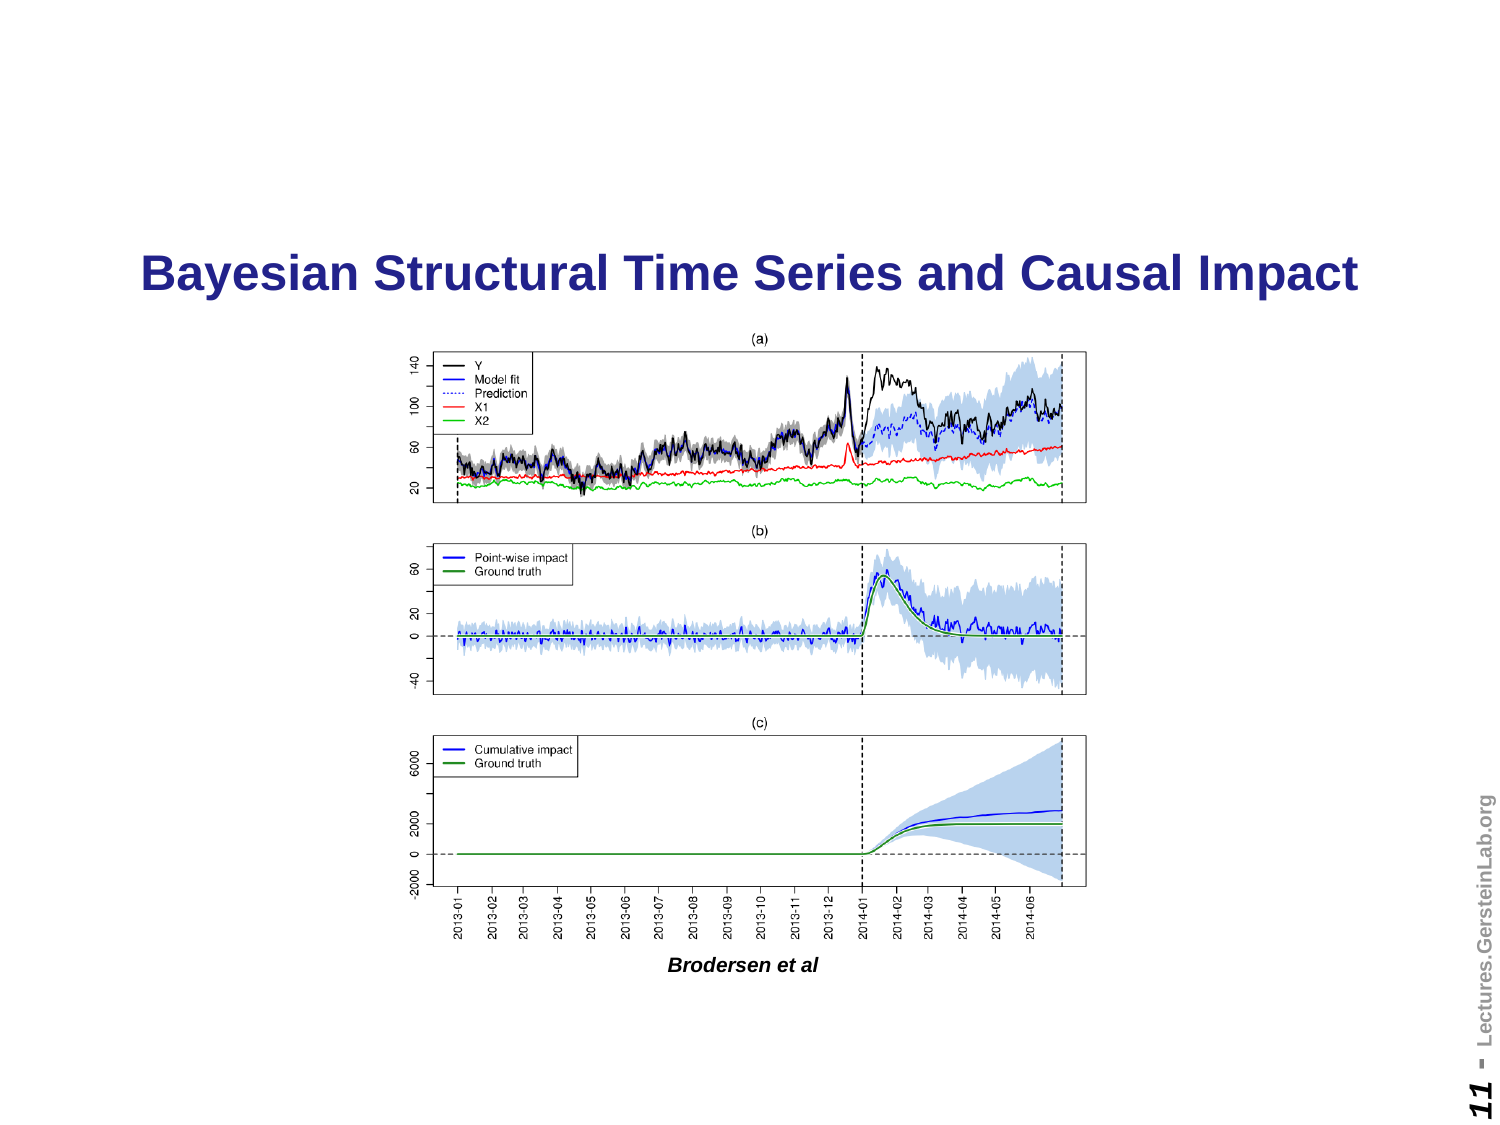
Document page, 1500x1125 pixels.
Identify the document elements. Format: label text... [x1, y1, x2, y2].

text_box Brodersen et al [652, 960, 834, 984]
title Bayesian Structural Time Series and Causal Impact [75, 174, 1425, 316]
picture [388, 323, 1112, 951]
